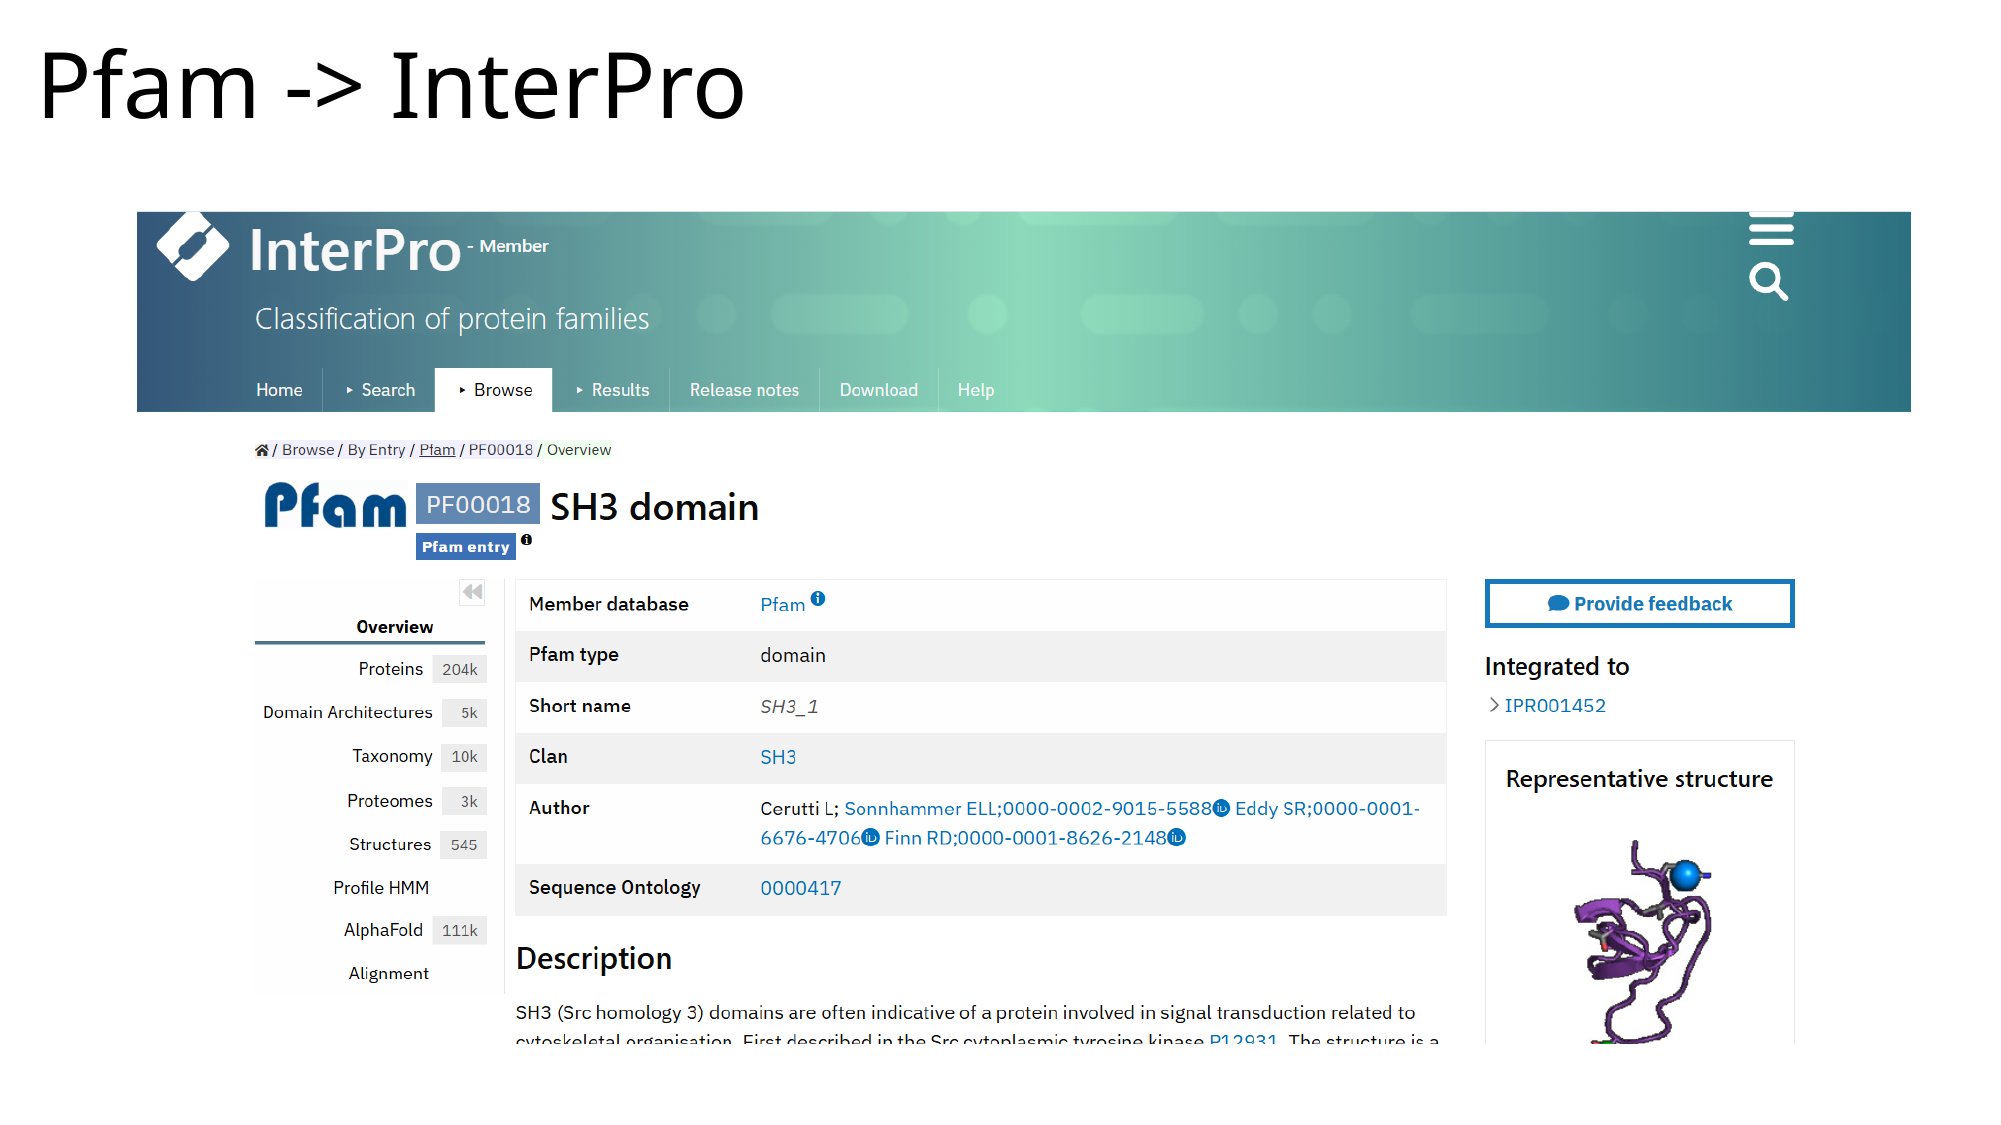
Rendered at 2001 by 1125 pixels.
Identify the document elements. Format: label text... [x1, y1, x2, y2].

title Pfam -> InterPro [21, 27, 1653, 152]
picture [137, 211, 1911, 1044]
